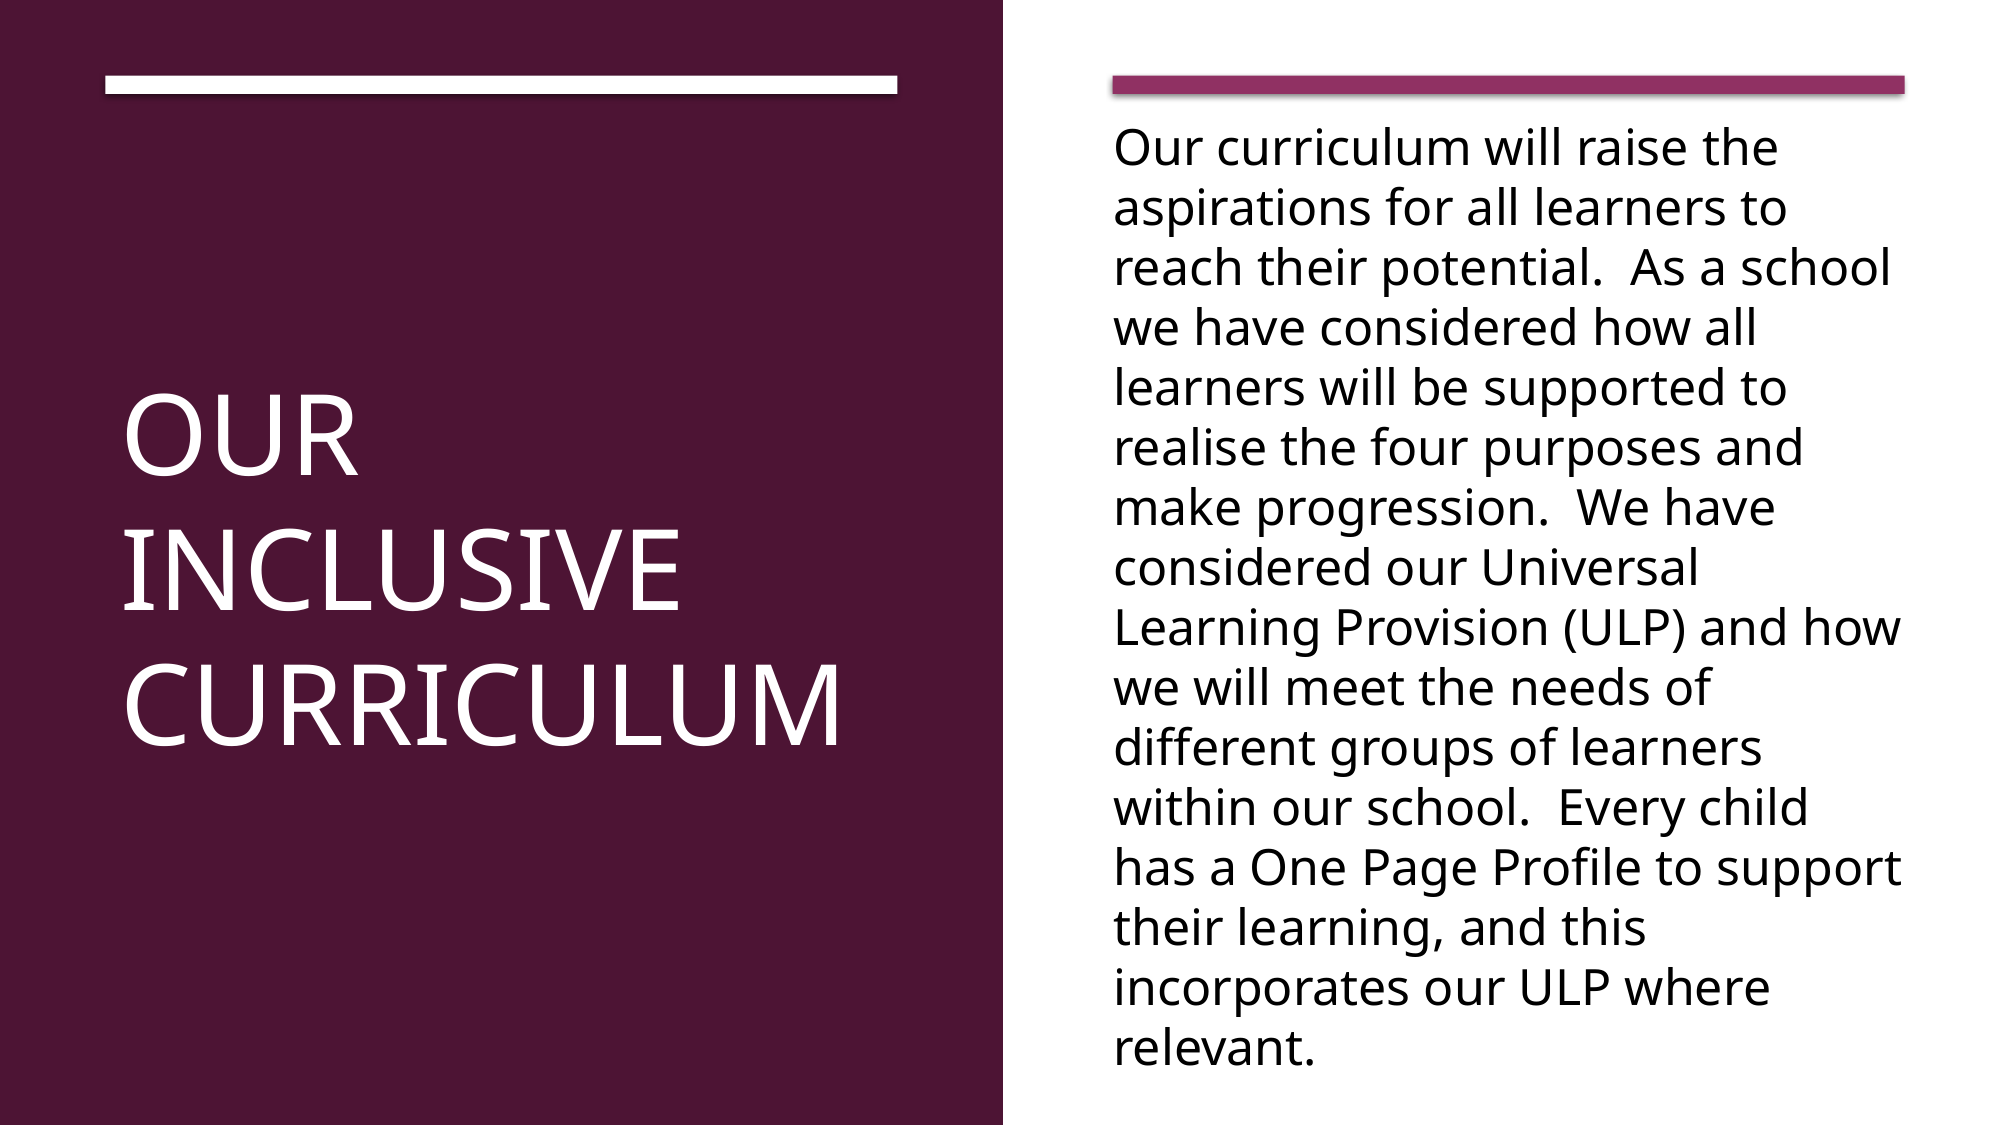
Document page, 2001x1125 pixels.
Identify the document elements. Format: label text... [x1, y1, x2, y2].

title Our inclusive curriculum [105, 169, 898, 962]
text_box [1112, 74, 1906, 95]
text_box [1005, 0, 2000, 1125]
text_box [104, 74, 898, 95]
list Our curriculum will raise the aspirations for all learners to reach their potential. As a school we have considered how all learners will be supported to realise the four purposes and make progression. We have considered our Universal Learning Provision (ULP) and how we will meet the needs of different groups of learners within our school. Every child has a One Page Profile to support their learning, and this incorporates our ULP where relevant. [1098, 199, 1921, 992]
text_box [0, 0, 1005, 1125]
